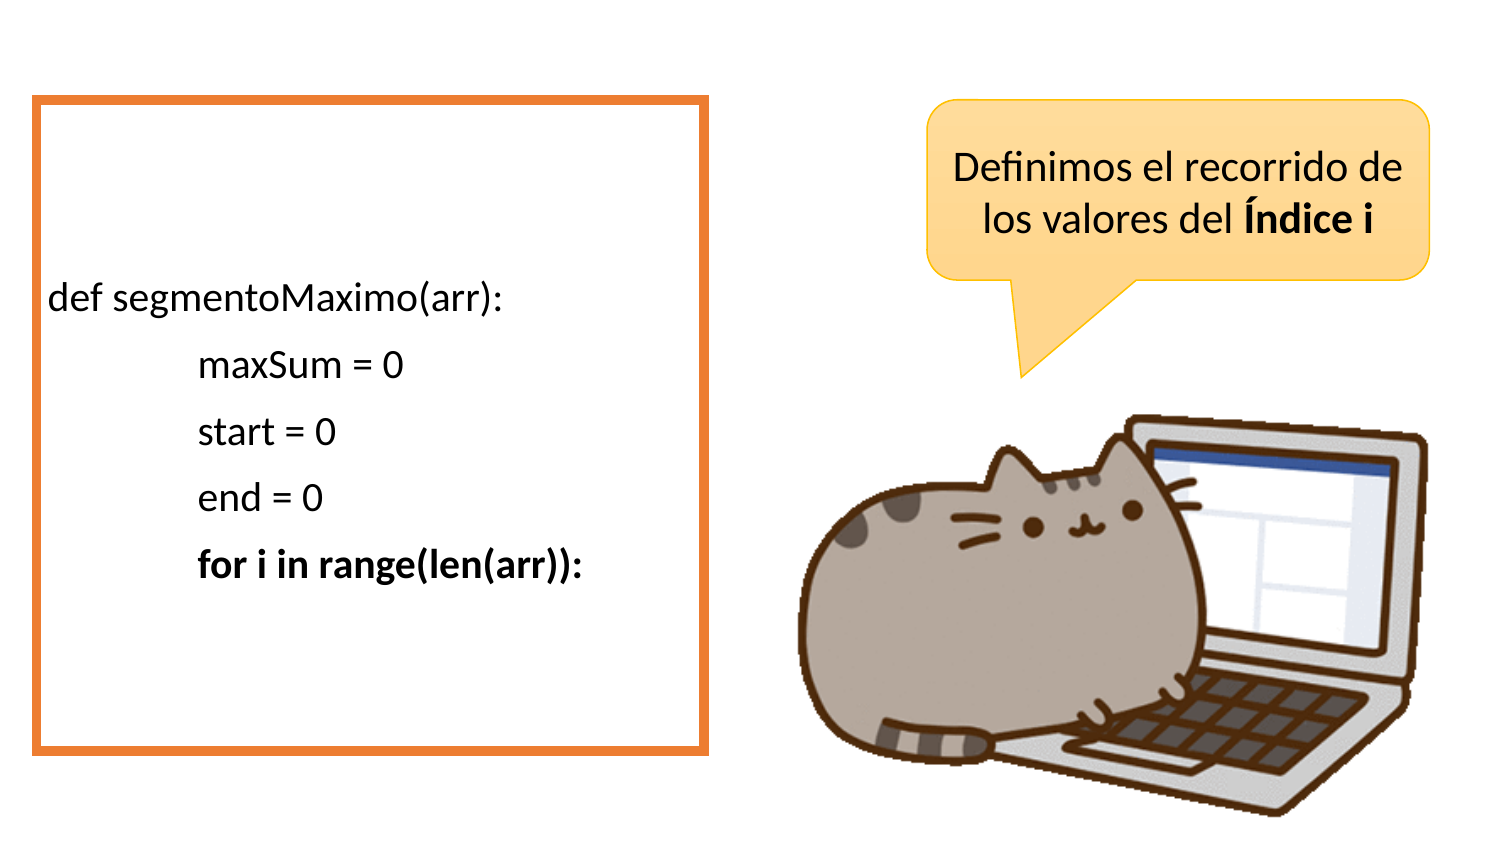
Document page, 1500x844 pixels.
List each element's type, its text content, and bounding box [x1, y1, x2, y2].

list def segmentoMaximo(arr): maxSum = 0 start = 0 end = 0 for i in range(len(arr)): [36, 99, 704, 752]
text_box Definimos el recorrido de los valores del Índice i [926, 99, 1430, 378]
picture [795, 413, 1430, 819]
